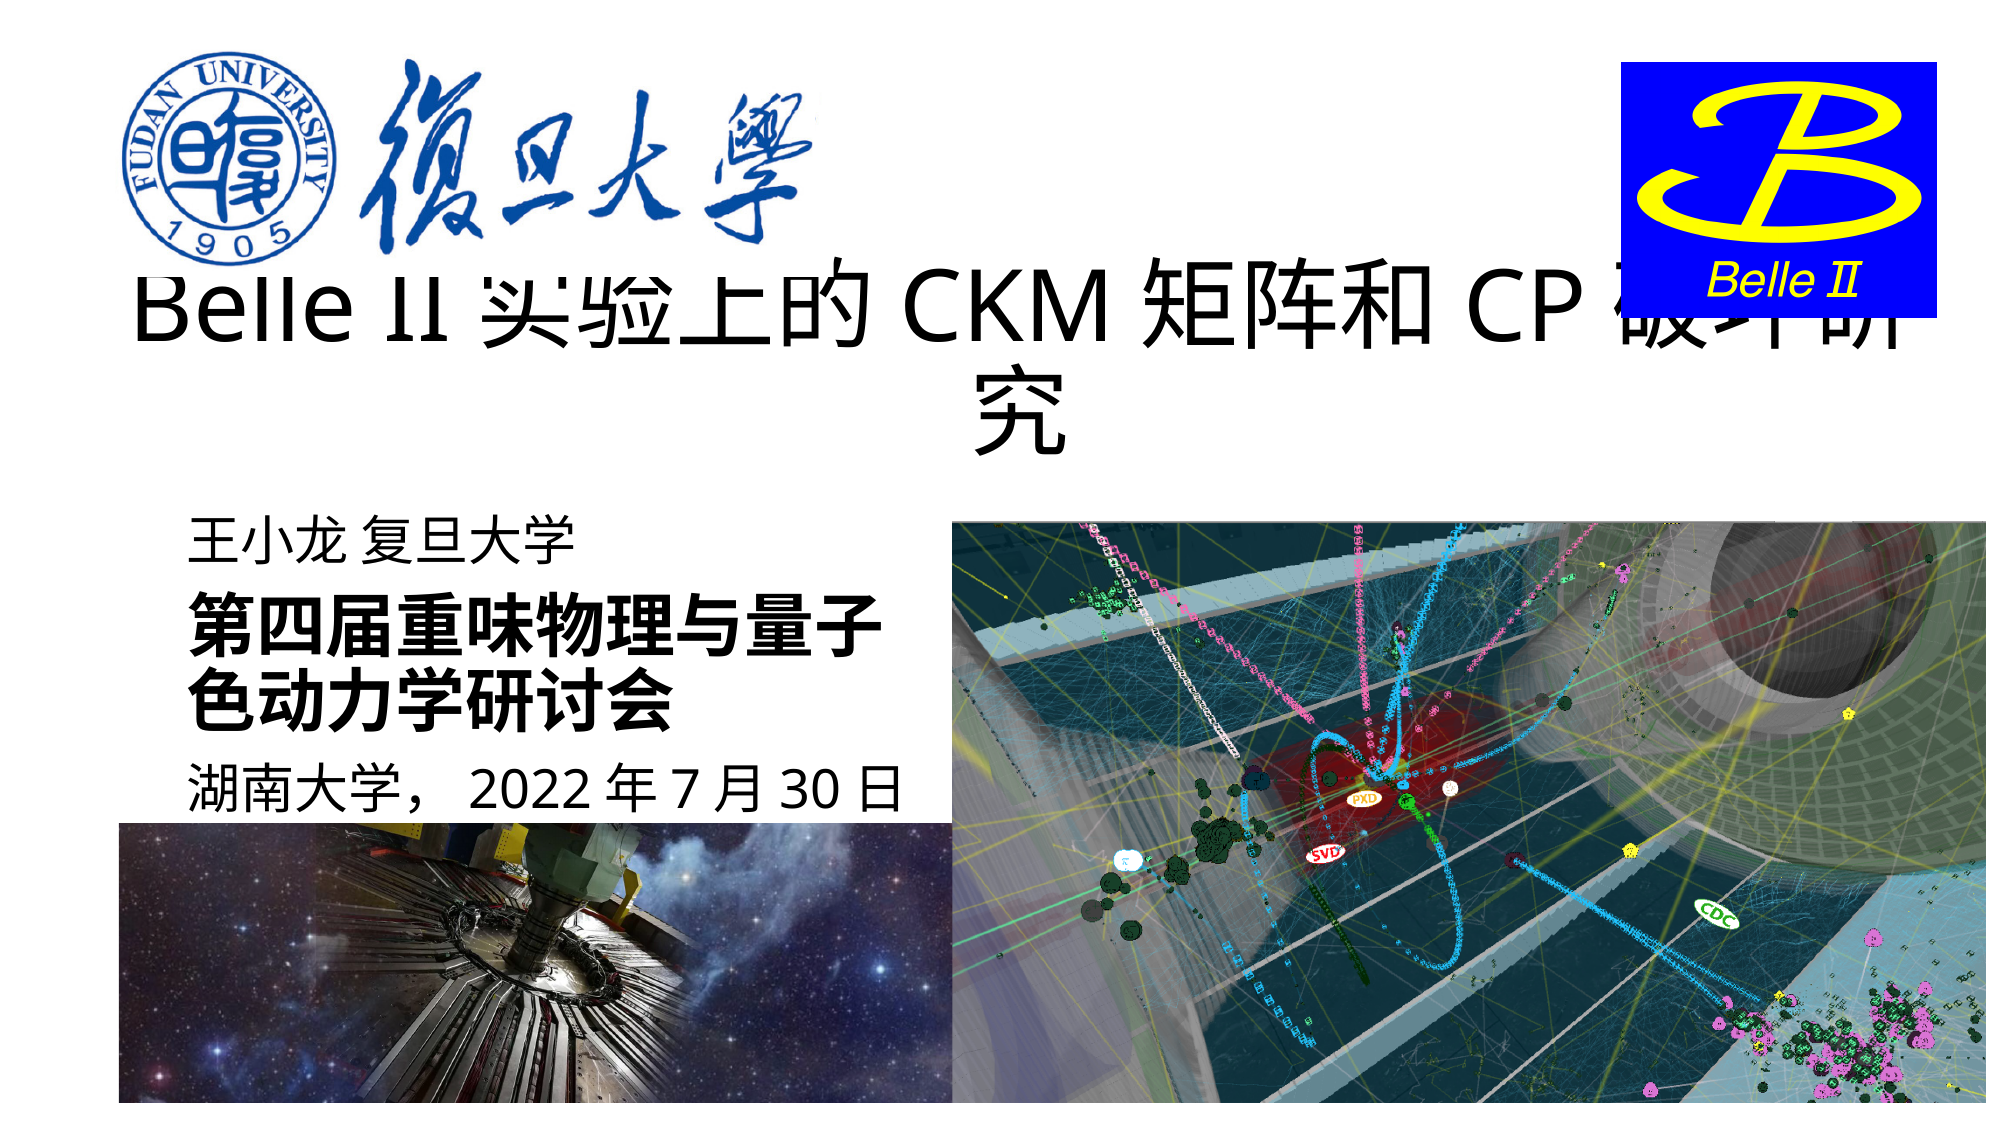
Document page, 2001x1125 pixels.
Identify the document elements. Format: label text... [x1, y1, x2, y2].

subtitle 王小龙 复旦大学 第四届重味物理与量子色动力学研讨会 湖南大学，2022年7月30日 [171, 506, 930, 823]
picture [118, 521, 1986, 1103]
picture [109, 12, 834, 277]
picture [1621, 61, 1937, 318]
title Belle II实验上的CKM矩阵和CP破坏研究 [83, 316, 1956, 479]
